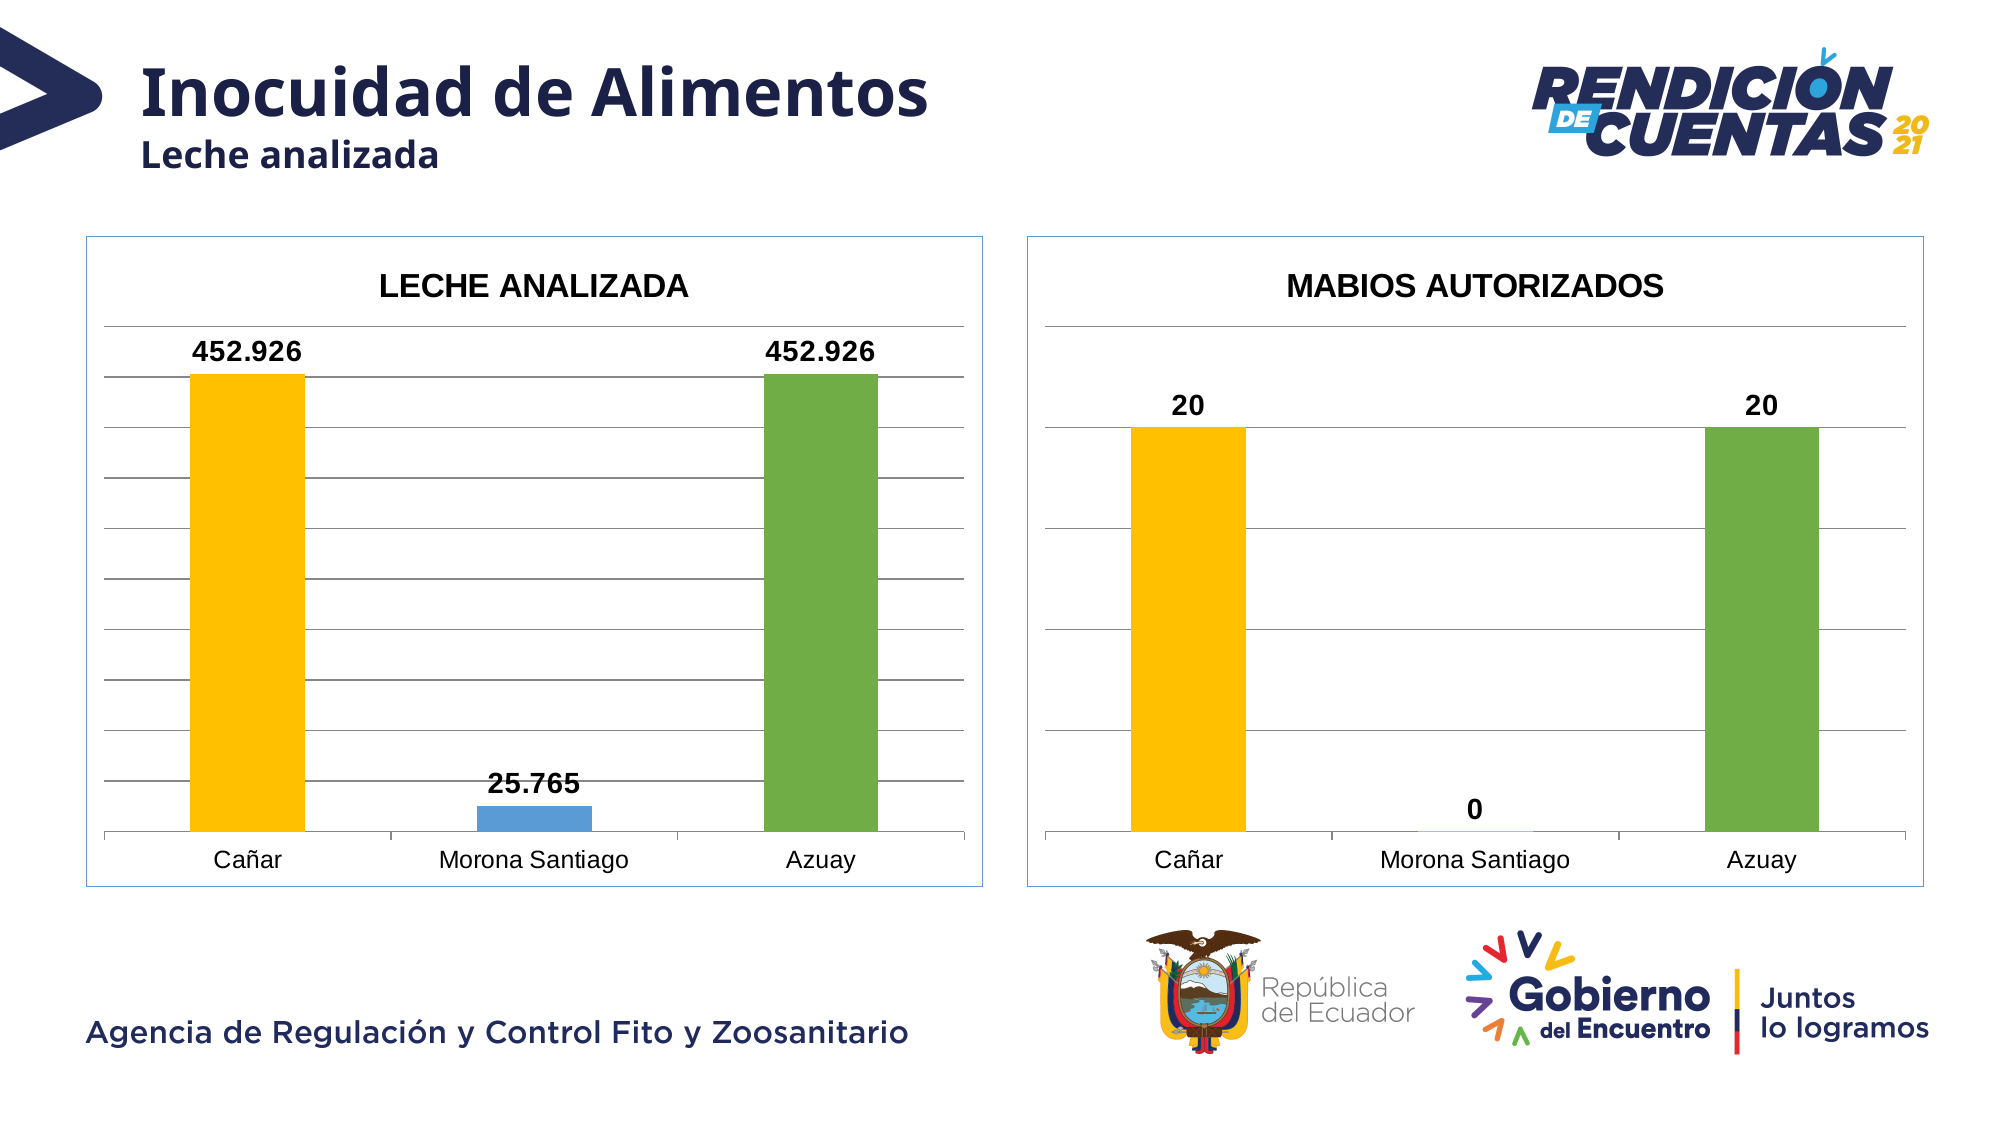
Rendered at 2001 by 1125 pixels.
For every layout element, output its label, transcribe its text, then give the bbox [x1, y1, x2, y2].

chart [86, 236, 983, 887]
text_box Leche analizada [125, 128, 456, 184]
chart [1027, 236, 1924, 887]
text_box Inocuidad de Alimentos [127, 51, 946, 138]
picture [0, 0, 2001, 1125]
